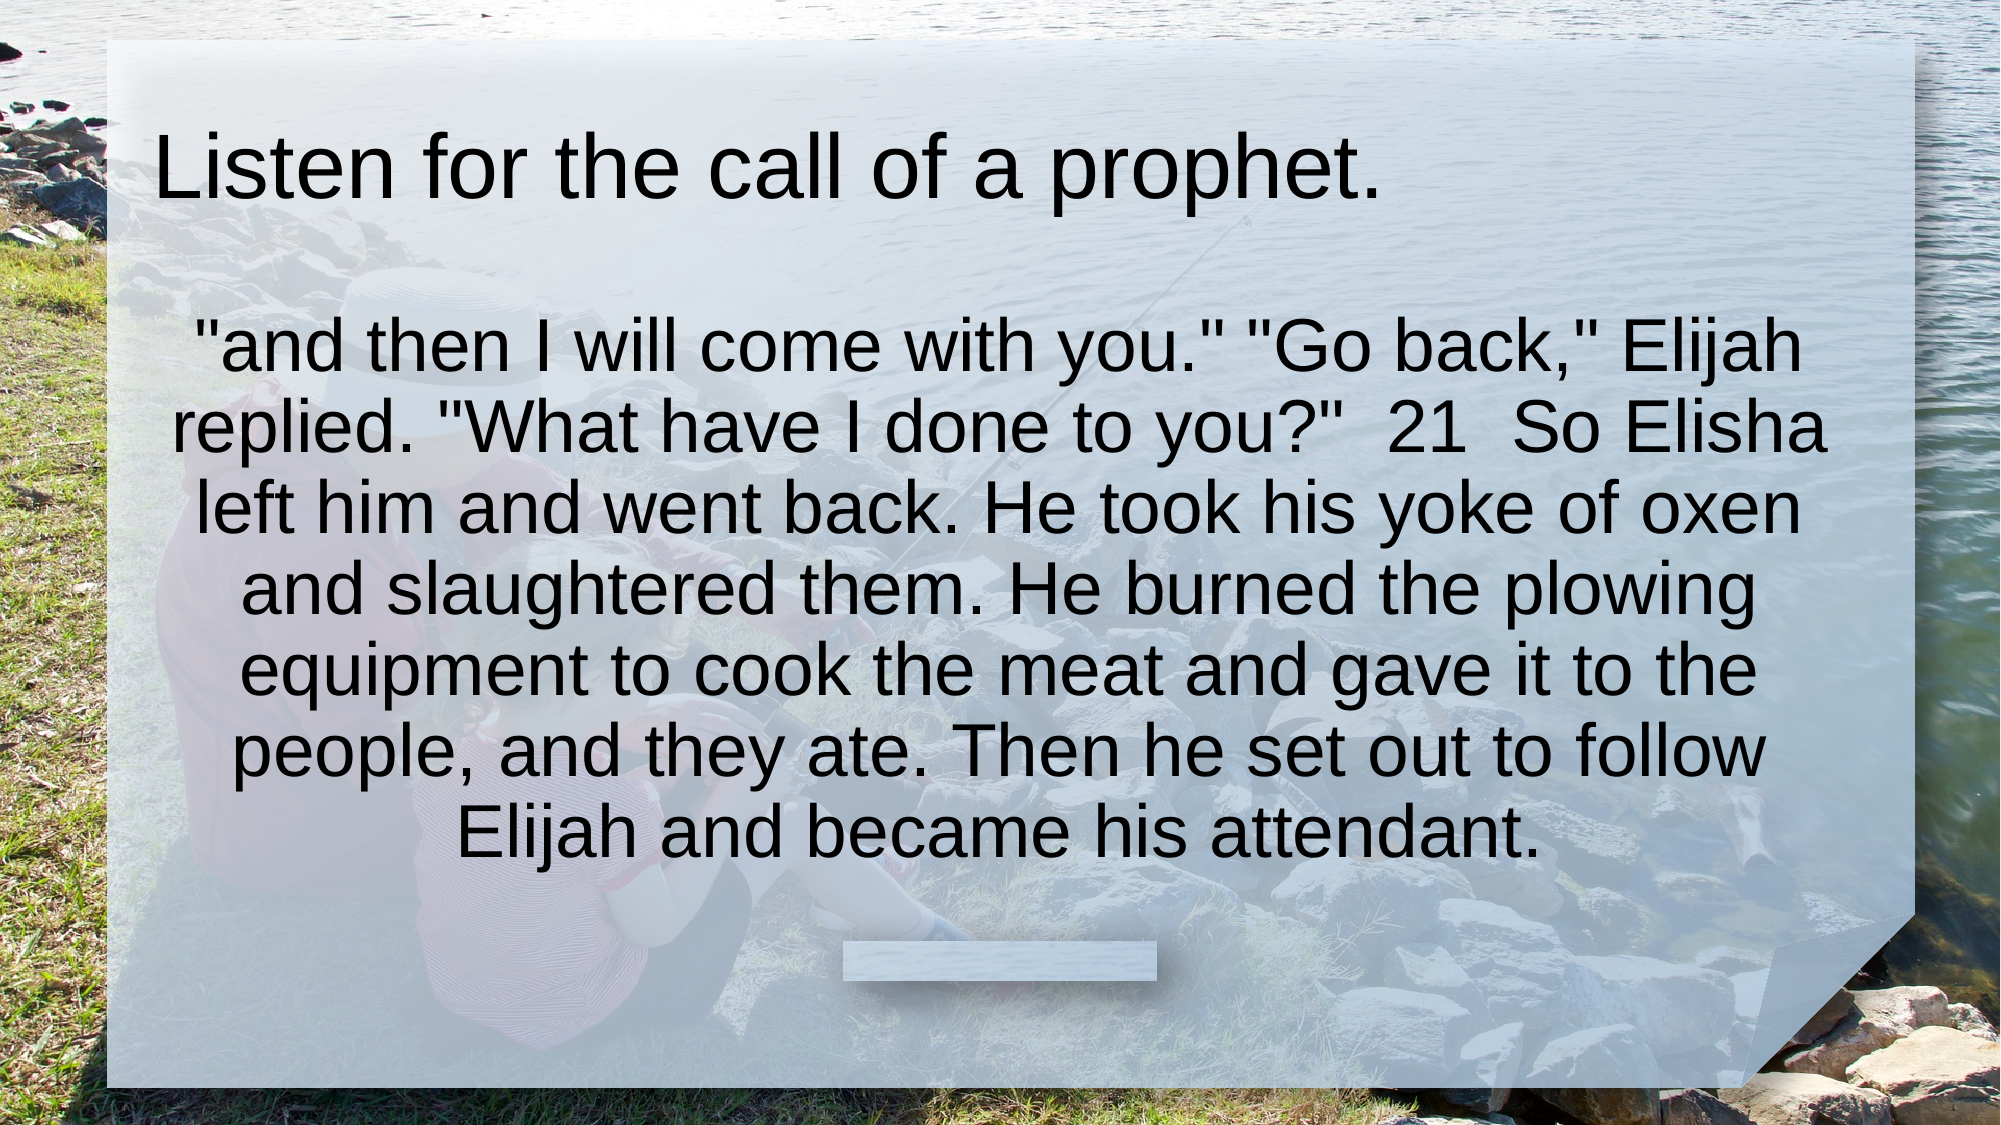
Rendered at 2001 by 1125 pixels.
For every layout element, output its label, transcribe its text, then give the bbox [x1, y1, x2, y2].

title Listen for the call of a prophet. [137, 59, 1863, 278]
list "and then I will come with you." "Go back," Elijah replied. "What have I done to you?" 21 So Elisha left him and went back. He took his yoke of oxen and slaughtered them. He burned the plowing equipment to cook the meat and gave it to the people, and they ate. Then he set out to follow Elijah and became his attendant. [137, 299, 1863, 1014]
picture [0, 0, 2001, 1125]
